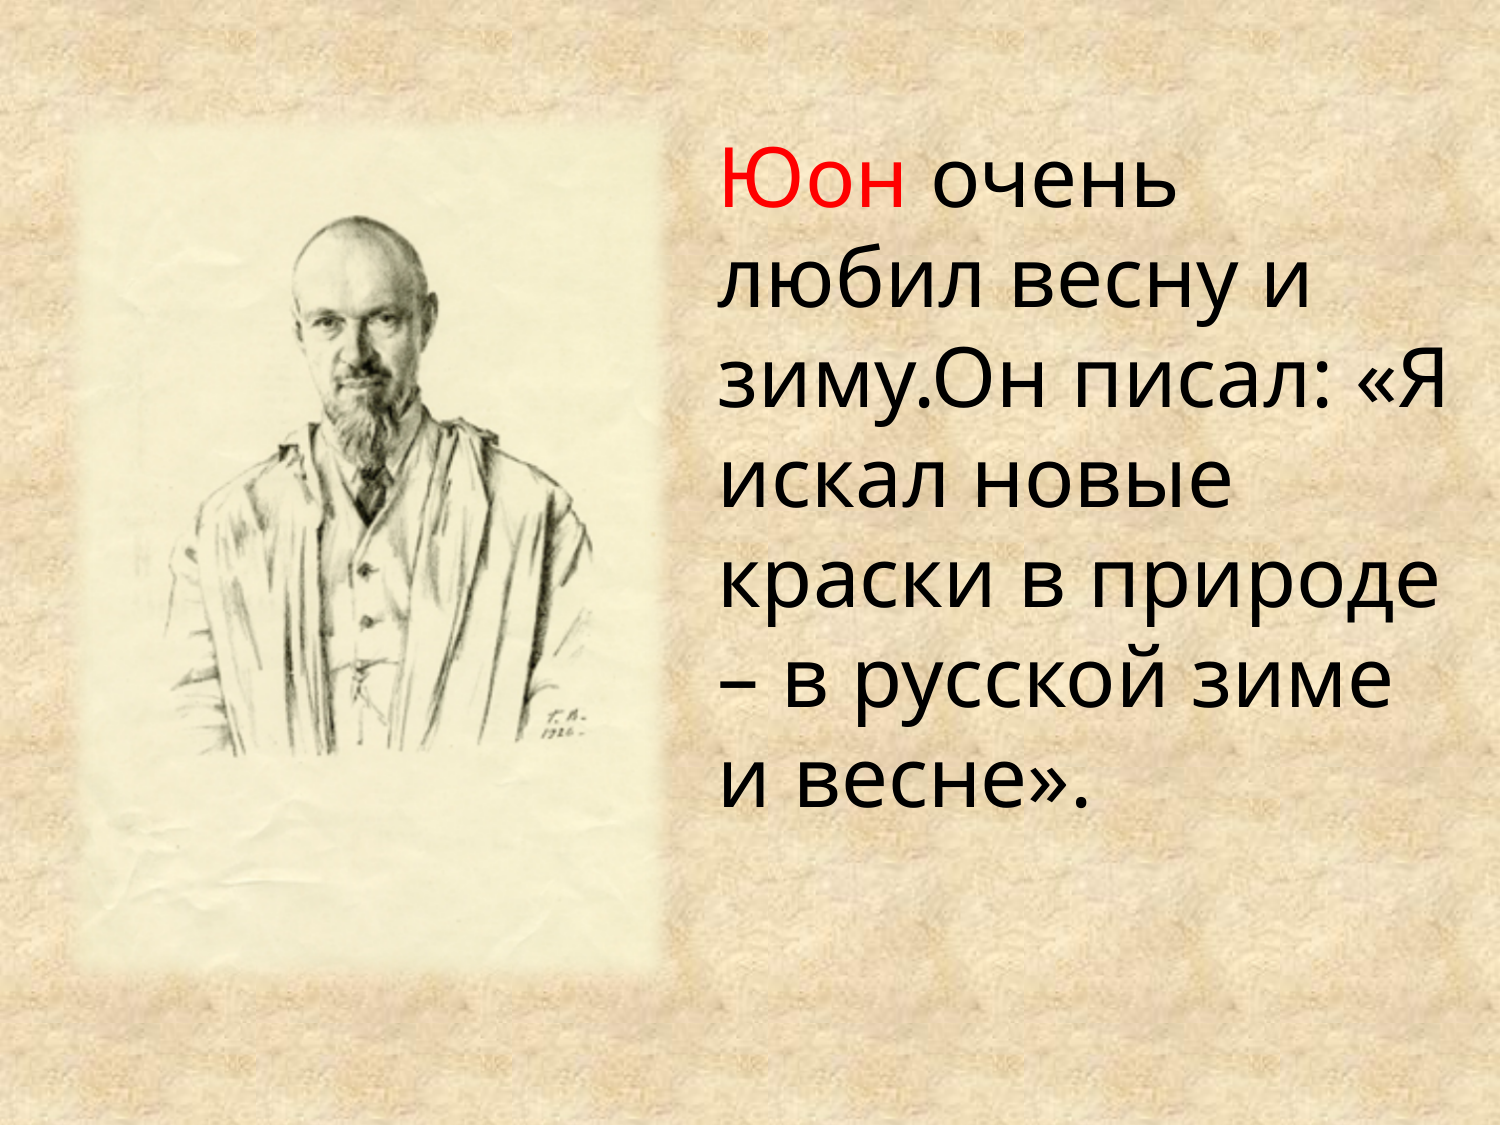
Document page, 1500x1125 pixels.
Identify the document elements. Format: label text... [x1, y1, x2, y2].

text_box Юон очень любил весну и зиму.Он писал: «Я искал новые краски в природе – в русской зиме и весне». [703, 117, 1477, 832]
picture [0, 0, 1500, 1125]
